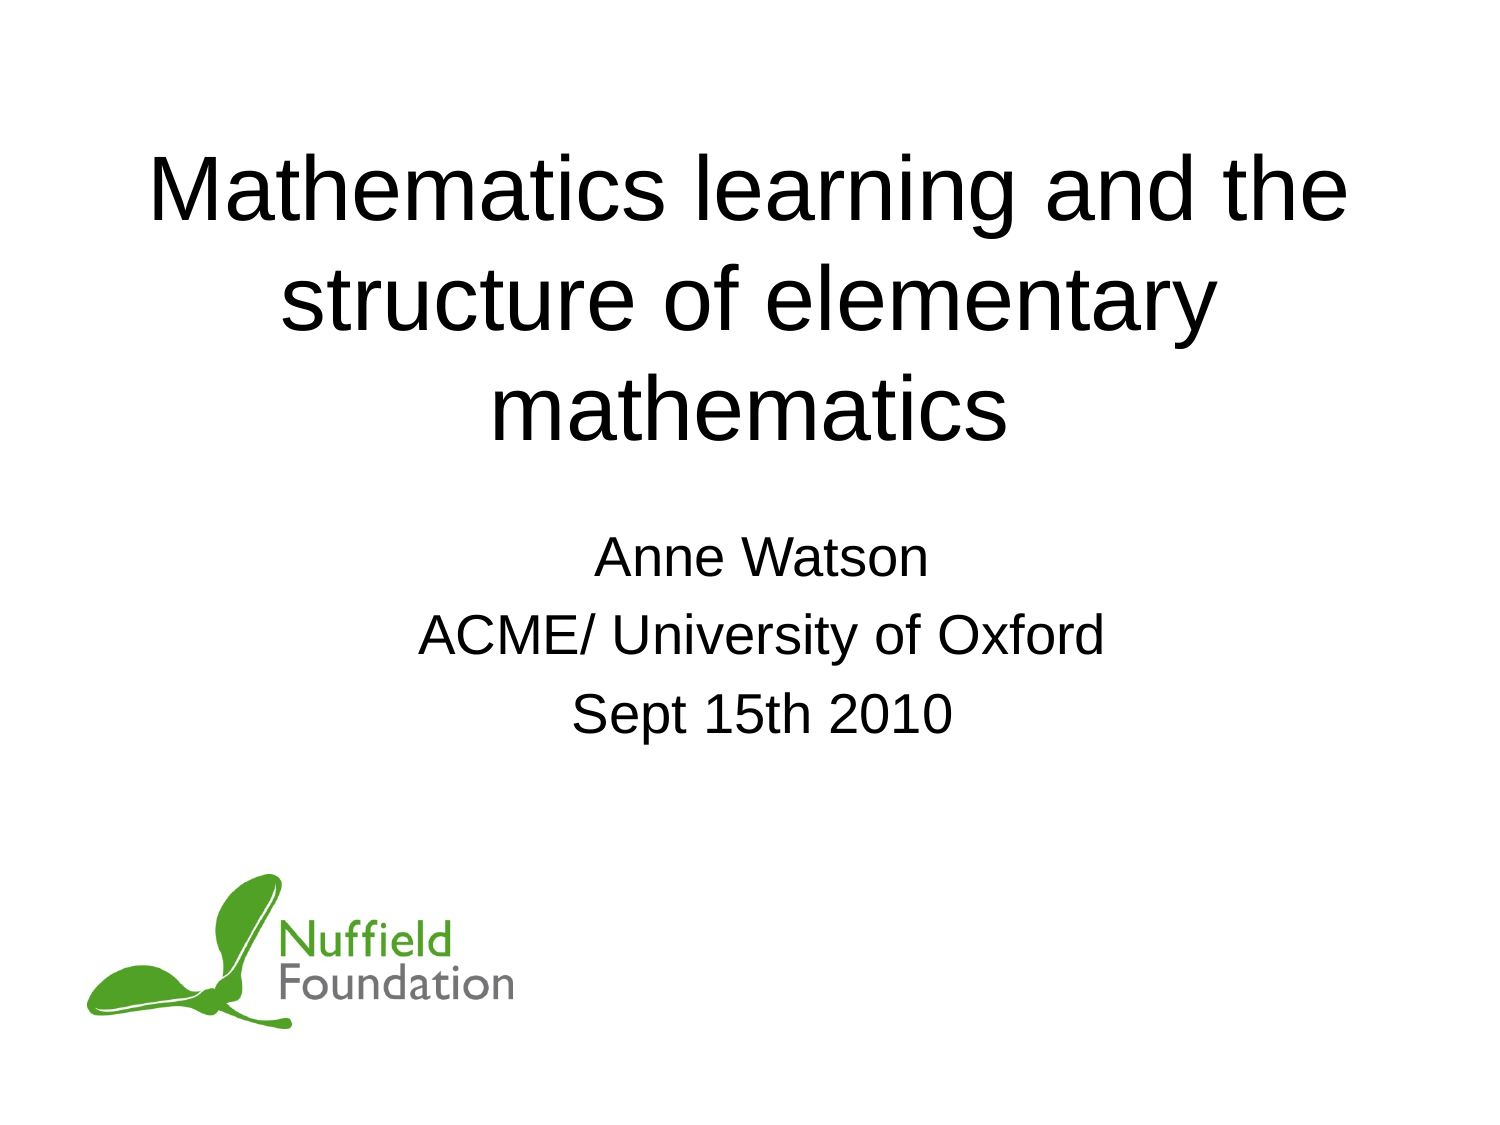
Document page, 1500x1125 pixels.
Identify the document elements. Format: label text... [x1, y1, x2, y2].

title Mathematics learning and the structure of elementary mathematics [112, 199, 1388, 388]
subtitle Anne Watson ACME/ University of Oxford Sept 15th 2010 [237, 512, 1288, 801]
picture [87, 874, 513, 1030]
